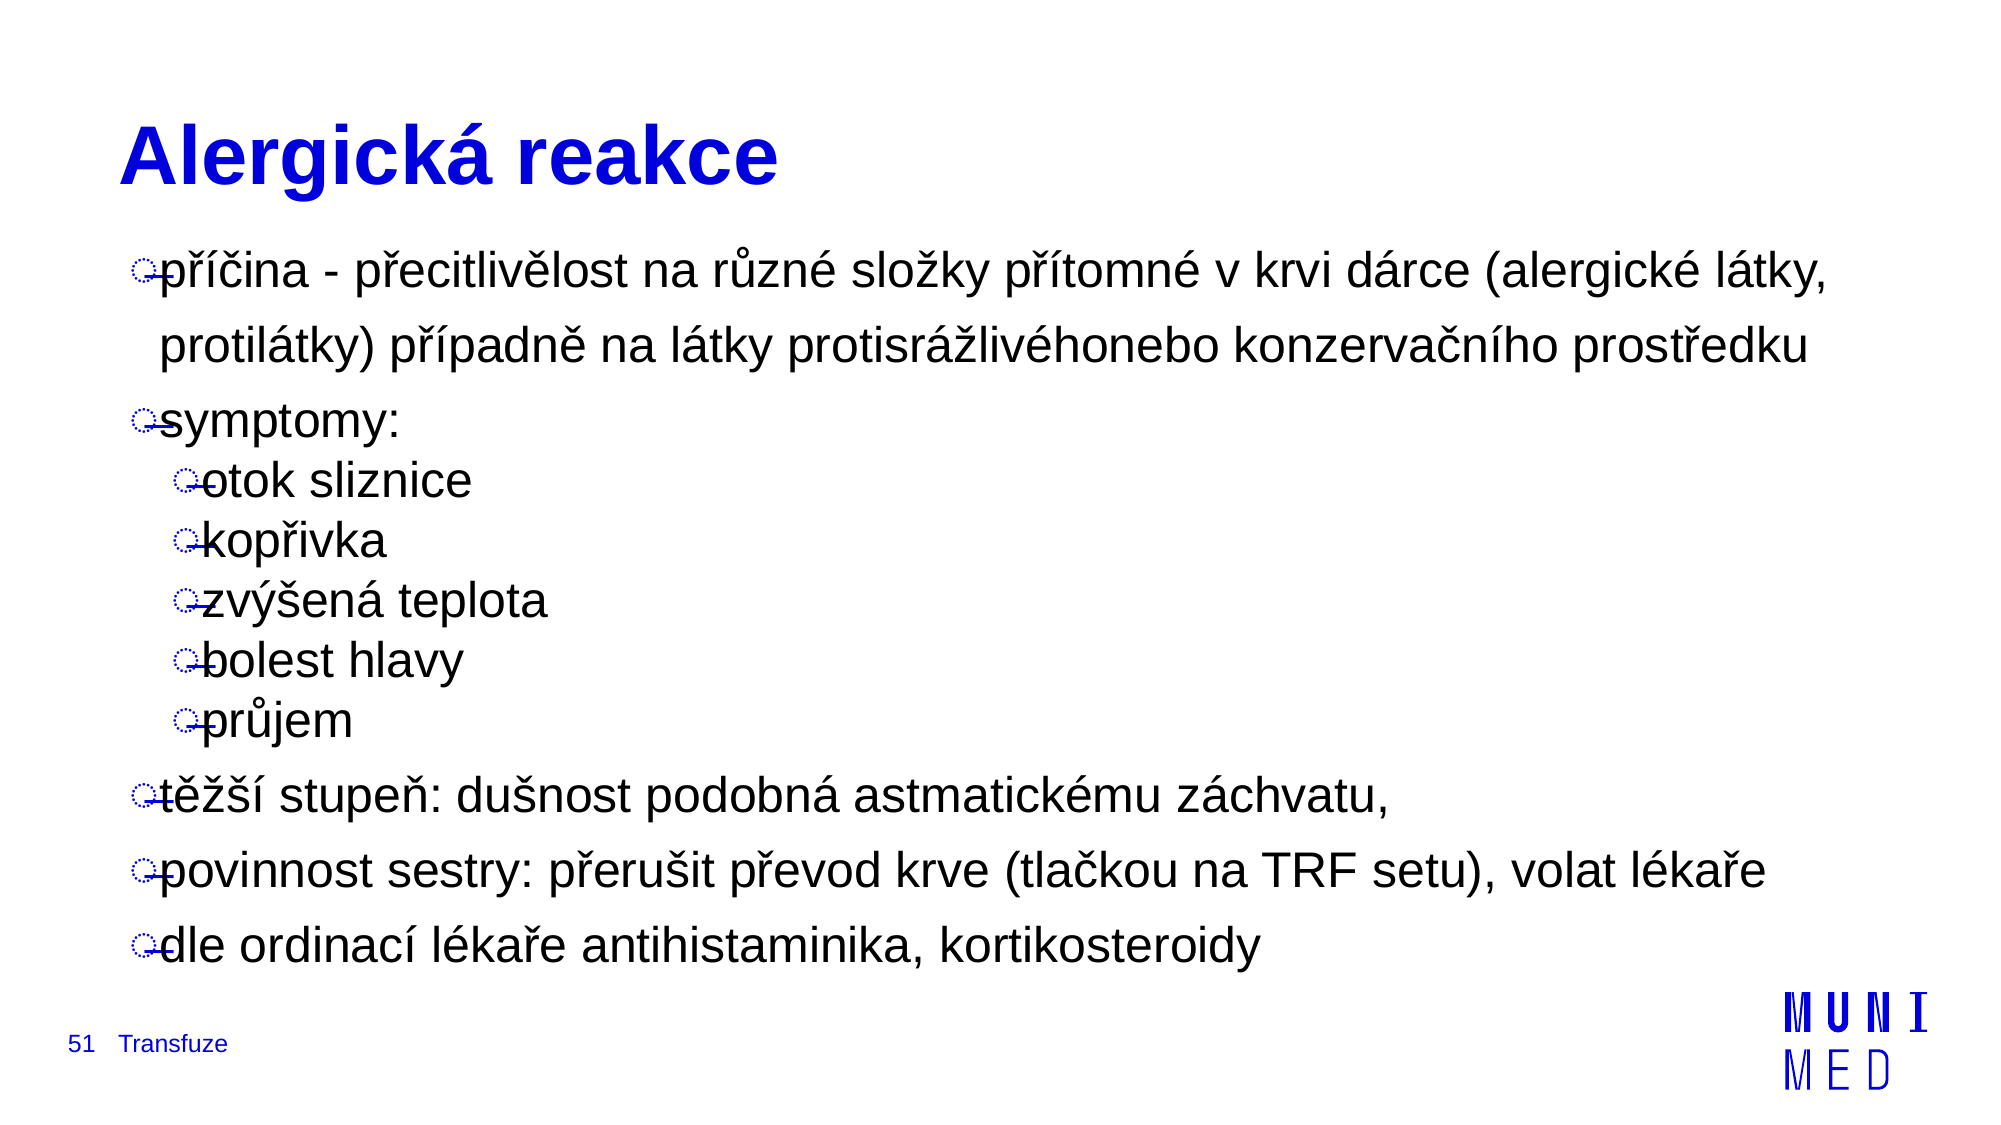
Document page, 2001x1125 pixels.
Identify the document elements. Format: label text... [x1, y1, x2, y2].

title Alergická reakce [118, 118, 1883, 193]
slide_number 51 [67, 1021, 110, 1063]
footer Transfuze [118, 1021, 1418, 1063]
list příčina - přecitlivělost na různé složky přítomné v krvi dárce (alergické látky, protilátky) případně na látky protisrážlivéhonebo konzervačního prostředku symptomy: otok sliznice kopřivka zvýšená teplota bolest hlavy průjem těžší stupeň: dušnost podobná astmatickému záchvatu, povinnost sestry: přerušit převod krve (tlačkou na TRF setu), volat lékaře dle ordinací lékaře antihistaminika, kortikosteroidy [118, 222, 1883, 903]
